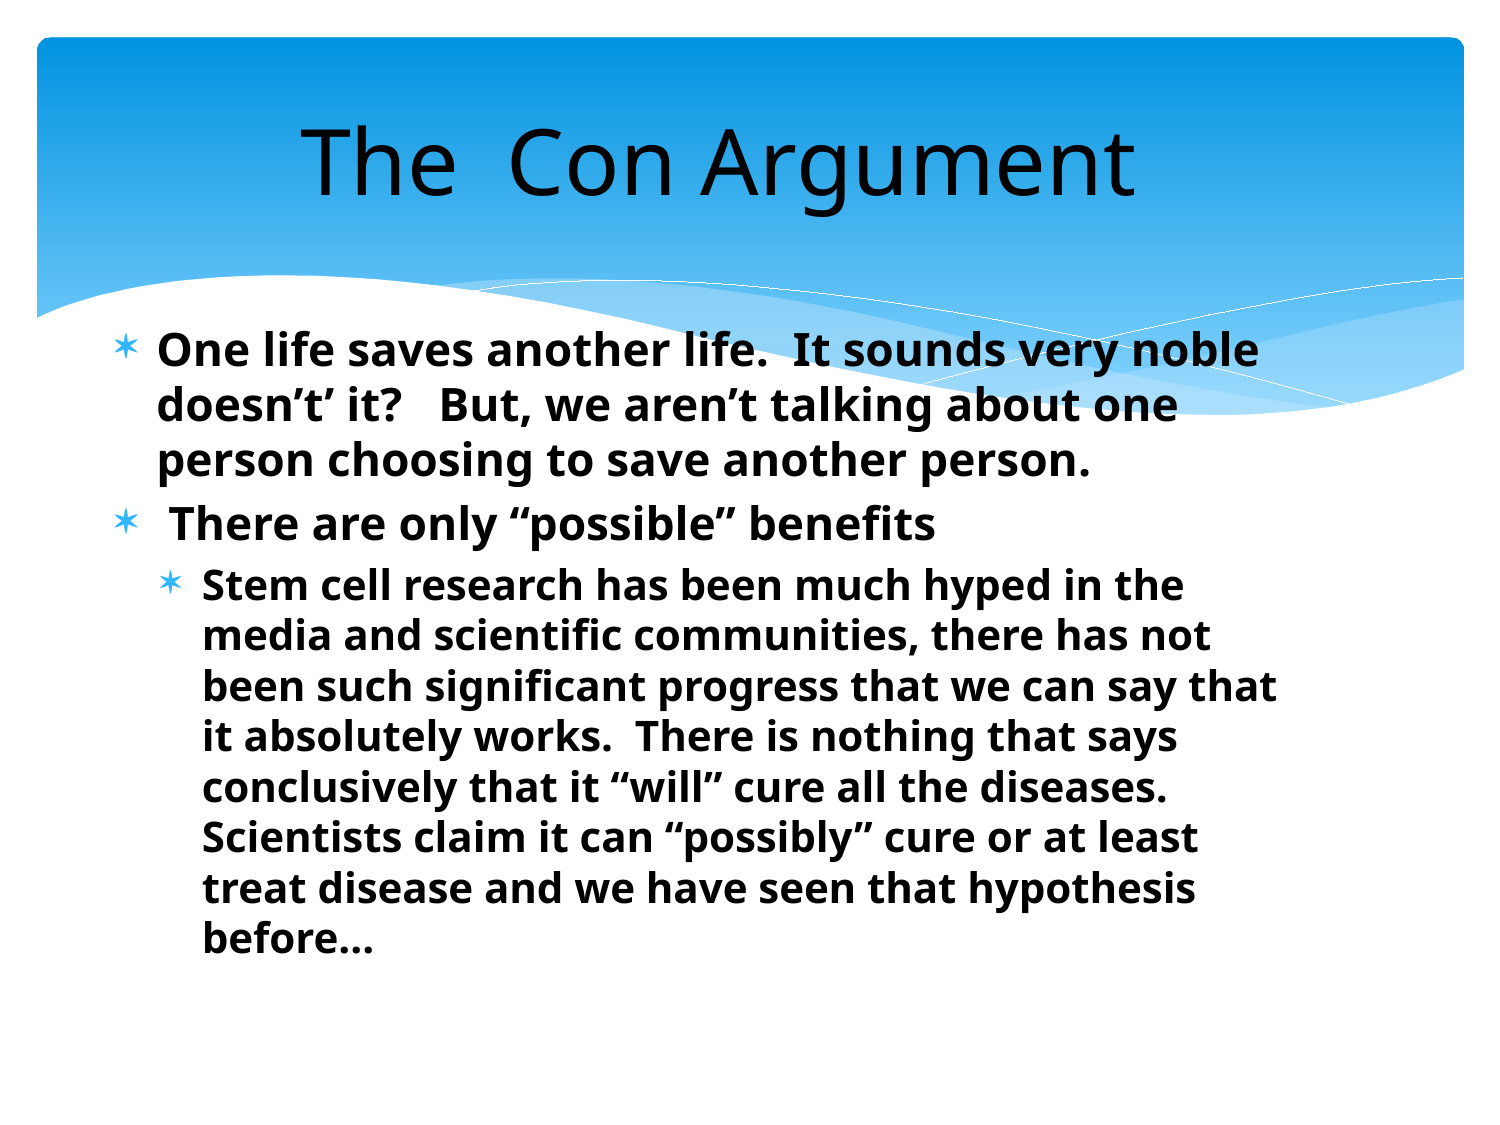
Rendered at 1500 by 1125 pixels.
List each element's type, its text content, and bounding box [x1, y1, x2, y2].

title The Con Argument [75, 55, 1425, 261]
list One life saves another life. It sounds very noble doesn’t’ it? But, we aren’t talking about one person choosing to save another person. There are only “possible” benefits Stem cell research has been much hyped in the media and scientific communities, there has not been such significant progress that we can say that it absolutely works. There is nothing that says conclusively that it “will” cure all the diseases. Scientists claim it can “possibly” cure or at least treat disease and we have seen that hypothesis before… [99, 312, 1316, 975]
